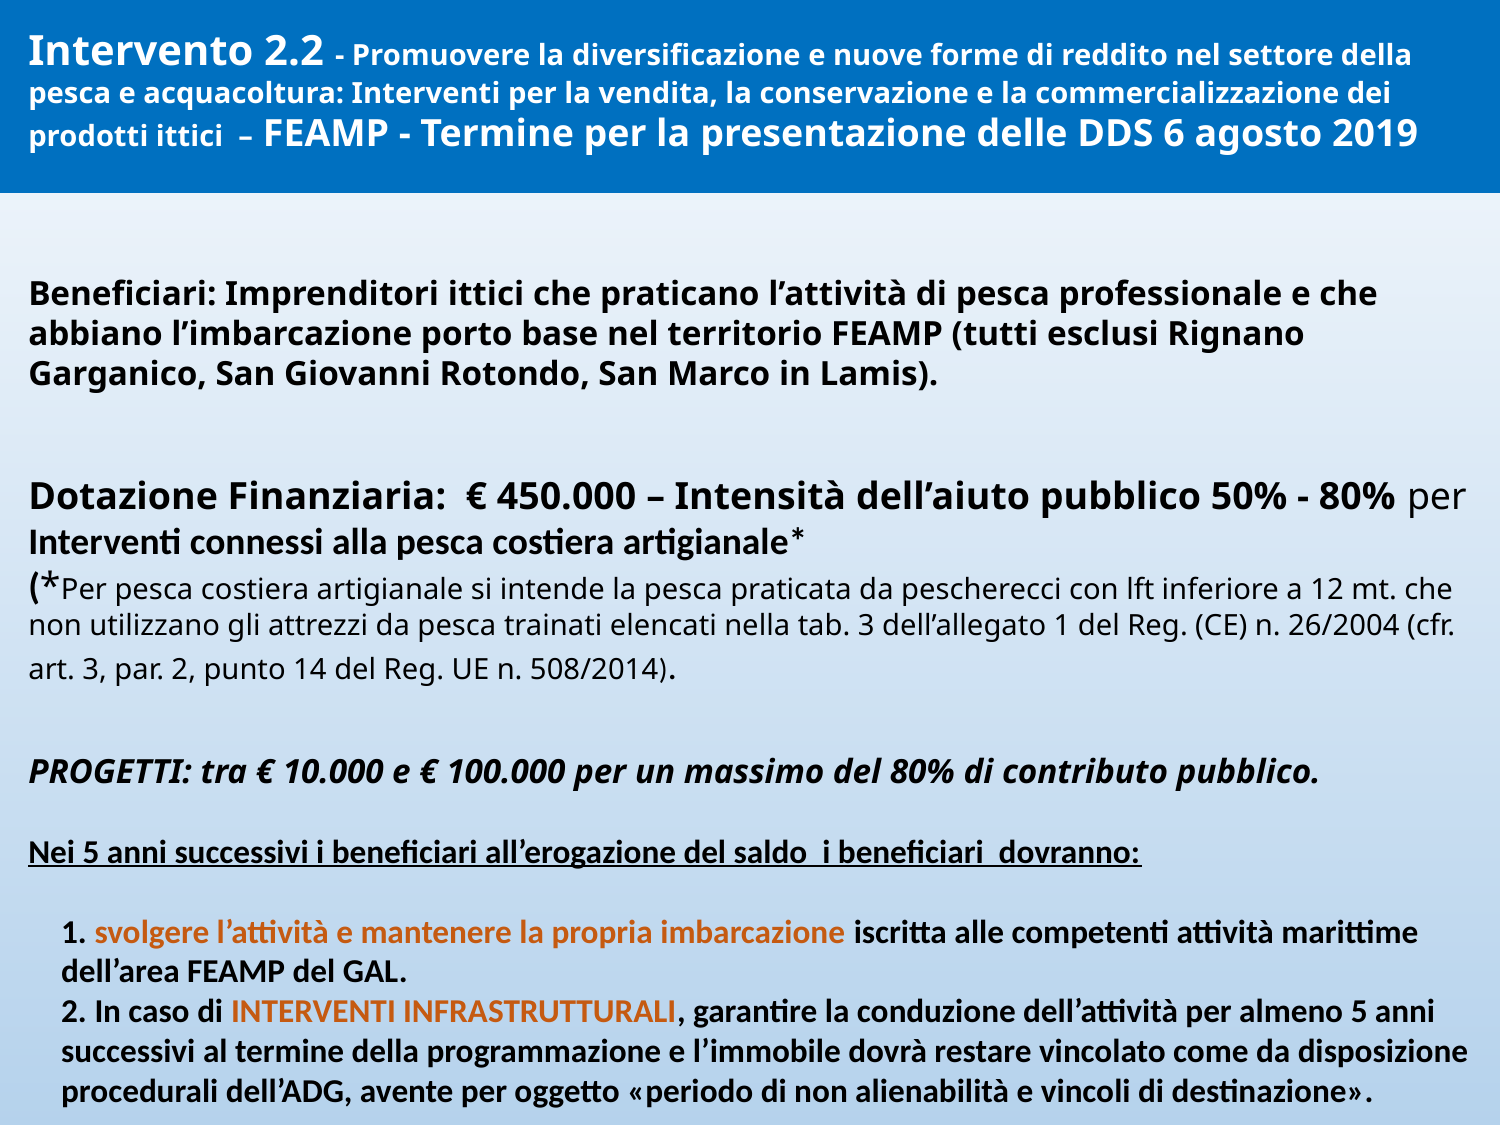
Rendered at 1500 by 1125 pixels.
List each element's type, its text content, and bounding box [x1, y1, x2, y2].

text_box Beneficiari: Imprenditori ittici che praticano l’attività di pesca professionale e che abbiano l’imbarcazione porto base nel territorio FEAMP (tutti esclusi Rignano Garganico, San Giovanni Rotondo, San Marco in Lamis). Dotazione Finanziaria: € 450.000 – Intensità dell’aiuto pubblico 50% - 80% per Interventi connessi alla pesca costiera artigianale* (*Per pesca costiera artigianale si intende la pesca praticata da pescherecci con lft inferiore a 12 mt. che non utilizzano gli attrezzi da pesca trainati elencati nella tab. 3 dell’allegato 1 del Reg. (CE) n. 26/2004 (cfr. art. 3, par. 2, punto 14 del Reg. UE n. 508/2014). PROGETTI: tra € 10.000 e € 100.000 per un massimo del 80% di contributo pubblico. Nei 5 anni successivi i beneficiari all’erogazione del saldo i beneficiari dovranno: 1. svolgere l’attività e mantenere la propria imbarcazione iscritta alle competenti attività marittime dell’area FEAMP del GAL. 2. In caso di INTERVENTI INFRASTRUTTURALI, garantire la conduzione dell’attività per almeno 5 anni successivi al termine della programmazione e l’immobile dovrà restare vincolato come da disposizione procedurali dell’ADG, avente per oggetto «periodo di non alienabilità e vincoli di destinazione». [13, 193, 1500, 1125]
text_box [0, 0, 1500, 194]
text_box Intervento 2.2 - Promuovere la diversificazione e nuove forme di reddito nel settore della pesca e acquacoltura: Interventi per la vendita, la conservazione e la commercializzazione dei prodotti ittici – FEAMP - Termine per la presentazione delle DDS 6 agosto 2019 [13, 16, 1500, 162]
